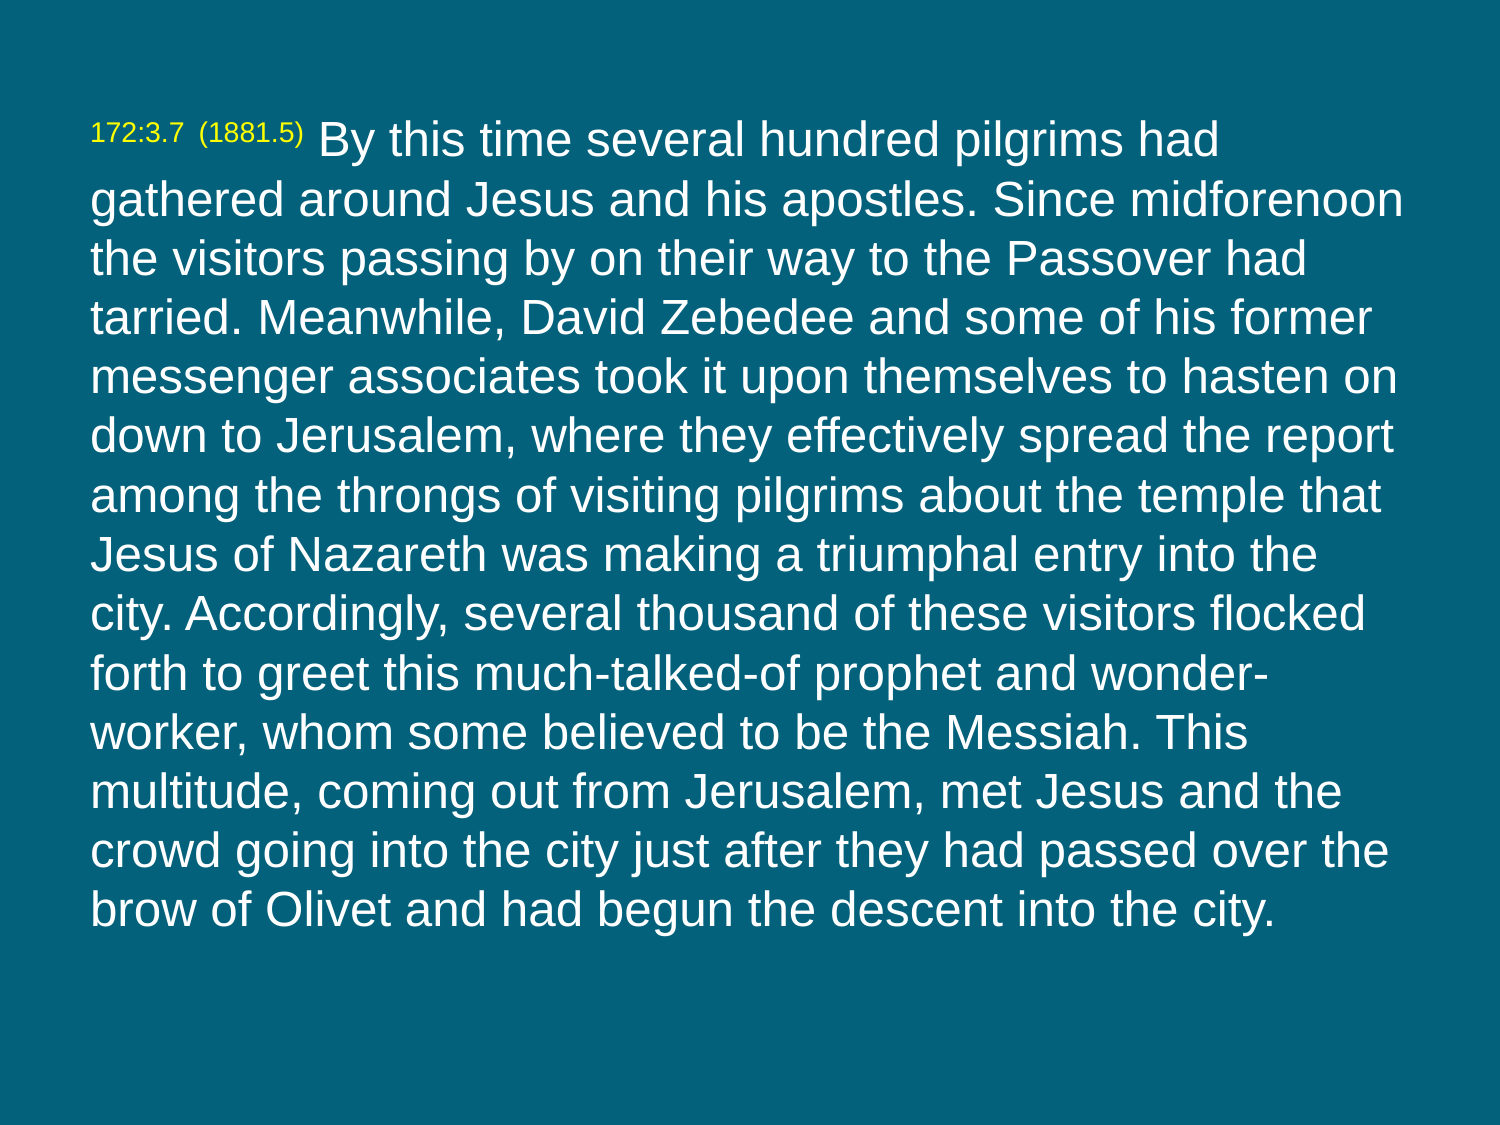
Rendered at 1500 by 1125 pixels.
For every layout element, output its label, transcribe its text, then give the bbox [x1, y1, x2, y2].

list 172:3.7 (1881.5) By this time several hundred pilgrims had gathered around Jesus and his apostles. Since midforenoon the visitors passing by on their way to the Passover had tarried. Meanwhile, David Zebedee and some of his former messenger associates took it upon themselves to hasten on down to Jerusalem, where they effectively spread the report among the throngs of visiting pilgrims about the temple that Jesus of Nazareth was making a triumphal entry into the city. Accordingly, several thousand of these visitors flocked forth to greet this much-talked-of prophet and wonder-worker, whom some believed to be the Messiah. This multitude, coming out from Jerusalem, met Jesus and the crowd going into the city just after they had passed over the brow of Olivet and had begun the descent into the city. [75, 99, 1425, 1005]
